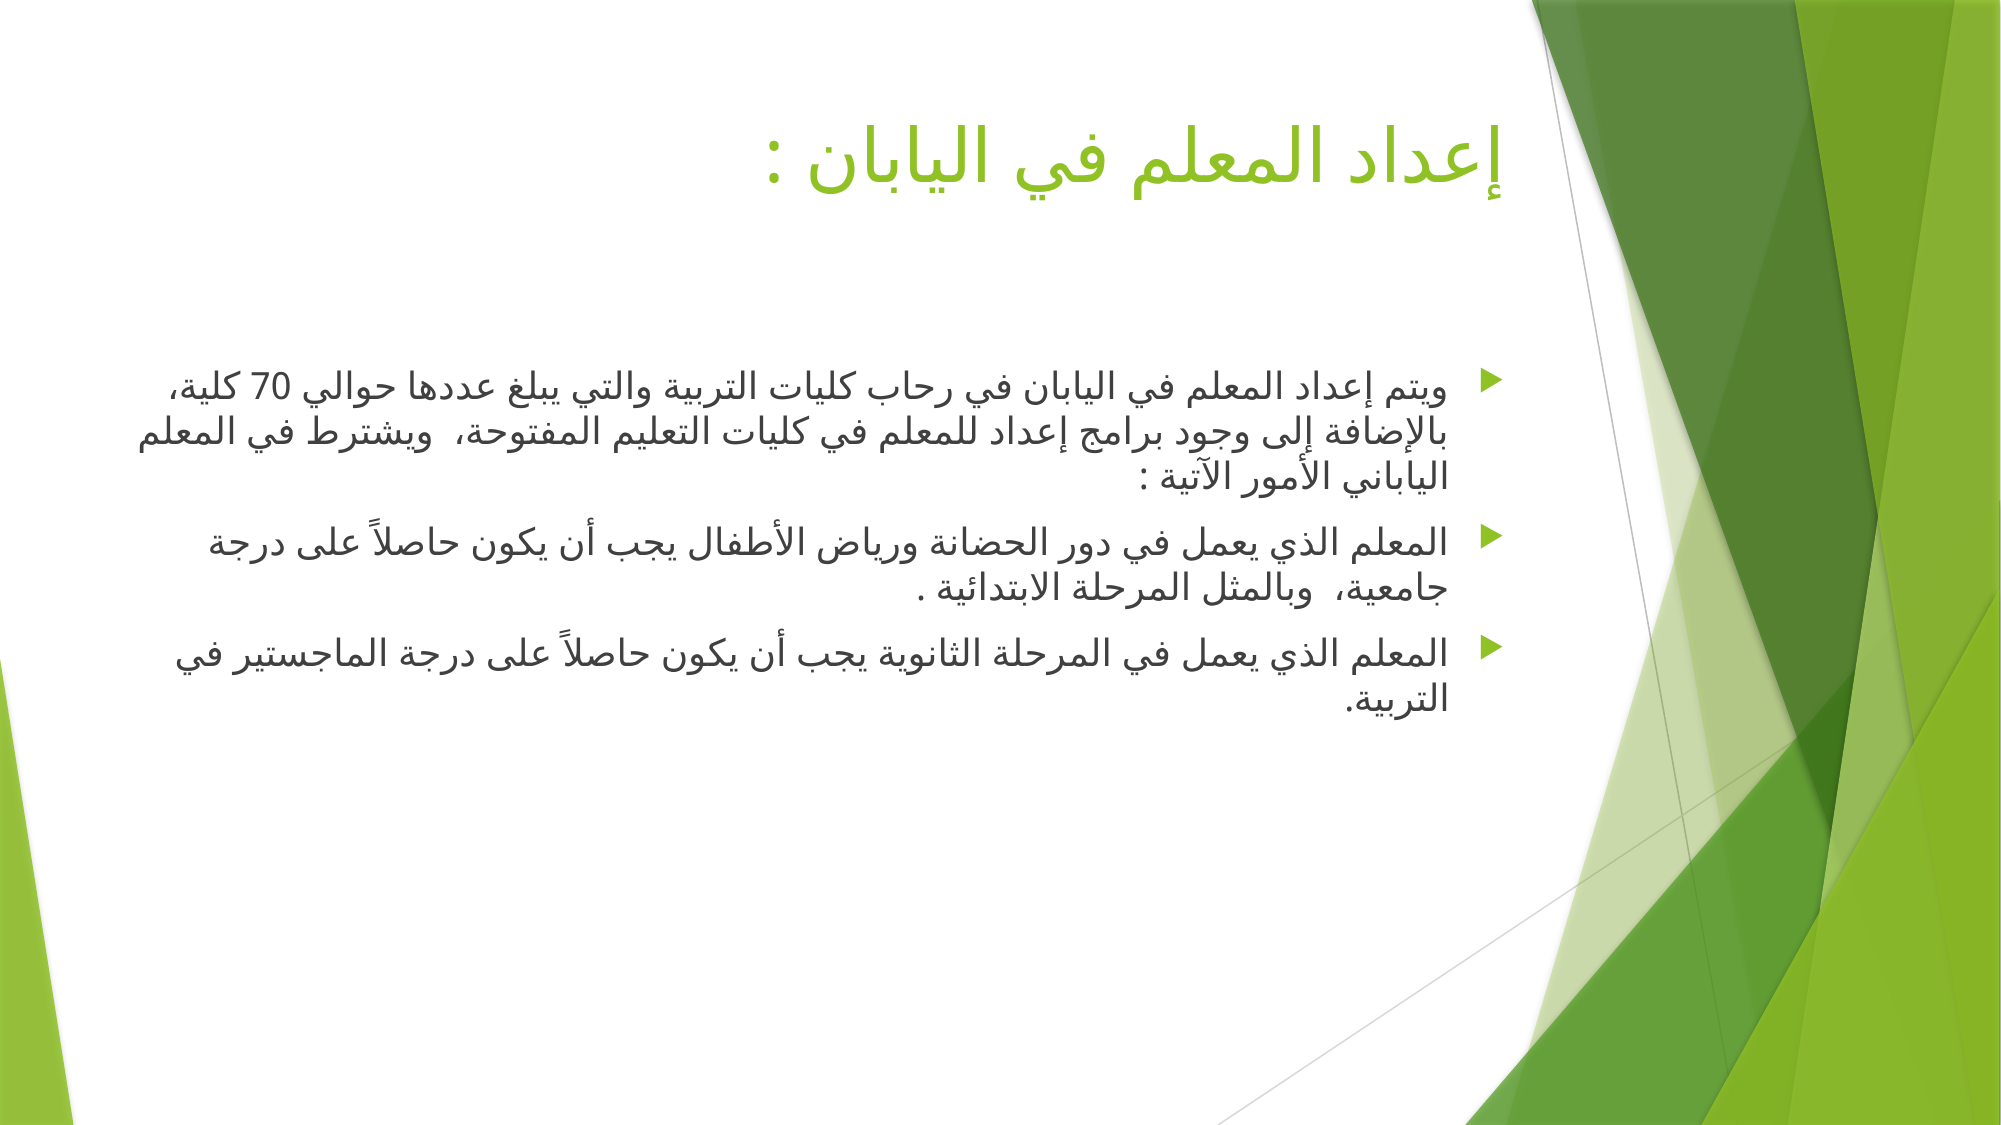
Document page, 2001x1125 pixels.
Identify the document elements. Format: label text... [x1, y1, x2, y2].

list ويتم إعداد المعلم في اليابان في رحاب كليات التربية والتي يبلغ عددها حوالي 70 كلية، بالإضافة إلى وجود برامج إعداد للمعلم في كليات التعليم المفتوحة، ويشترط في المعلم الياباني الأمور الآتية : المعلم الذي يعمل في دور الحضانة ورياض الأطفال يجب أن يكون حاصلاً على درجة جامعية، وبالمثل المرحلة الابتدائية . المعلم الذي يعمل في المرحلة الثانوية يجب أن يكون حاصلاً على درجة الماجستير في التربية. [111, 354, 1522, 992]
title إعداد المعلم في اليابان : [111, 99, 1522, 317]
